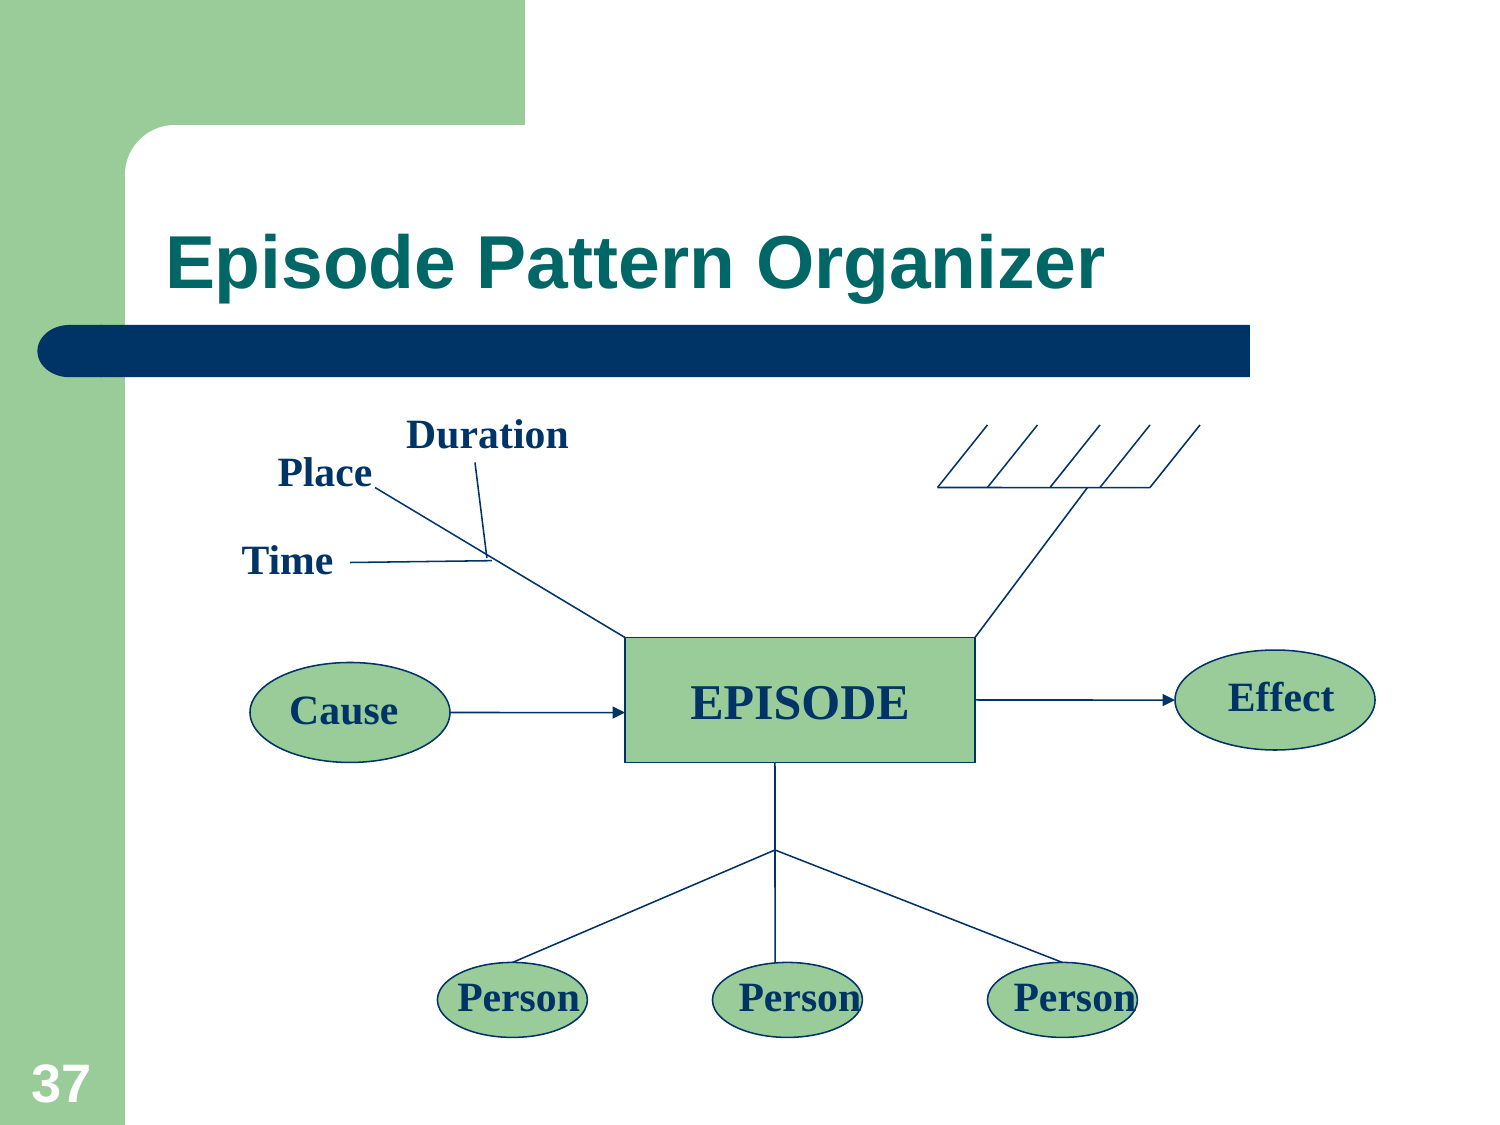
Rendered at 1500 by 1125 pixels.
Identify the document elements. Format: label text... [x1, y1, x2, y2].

text_box Person [712, 962, 888, 1028]
text_box [438, 688, 450, 737]
text_box [266, 740, 434, 763]
text_box Duration [387, 399, 588, 465]
text_box [1175, 676, 1187, 724]
text_box Place [225, 437, 425, 503]
text_box [283, 662, 417, 675]
text_box Person [987, 962, 1163, 1028]
text_box [1192, 728, 1358, 751]
text_box [462, 1028, 563, 1038]
text_box [737, 1028, 838, 1038]
text_box [624, 738, 975, 763]
text_box [624, 637, 975, 662]
text_box [1012, 1028, 1113, 1038]
title Episode Pattern Organizer [149, 124, 1463, 313]
text_box EPISODE [600, 662, 1000, 738]
text_box [1210, 650, 1341, 662]
text_box Time [187, 525, 388, 590]
text_box [449, 706, 625, 719]
slide_number 37 [13, 1040, 111, 1122]
text_box Effect [1187, 662, 1375, 728]
text_box [974, 693, 1175, 707]
text_box Person [425, 962, 613, 1028]
text_box Cause [249, 675, 438, 740]
